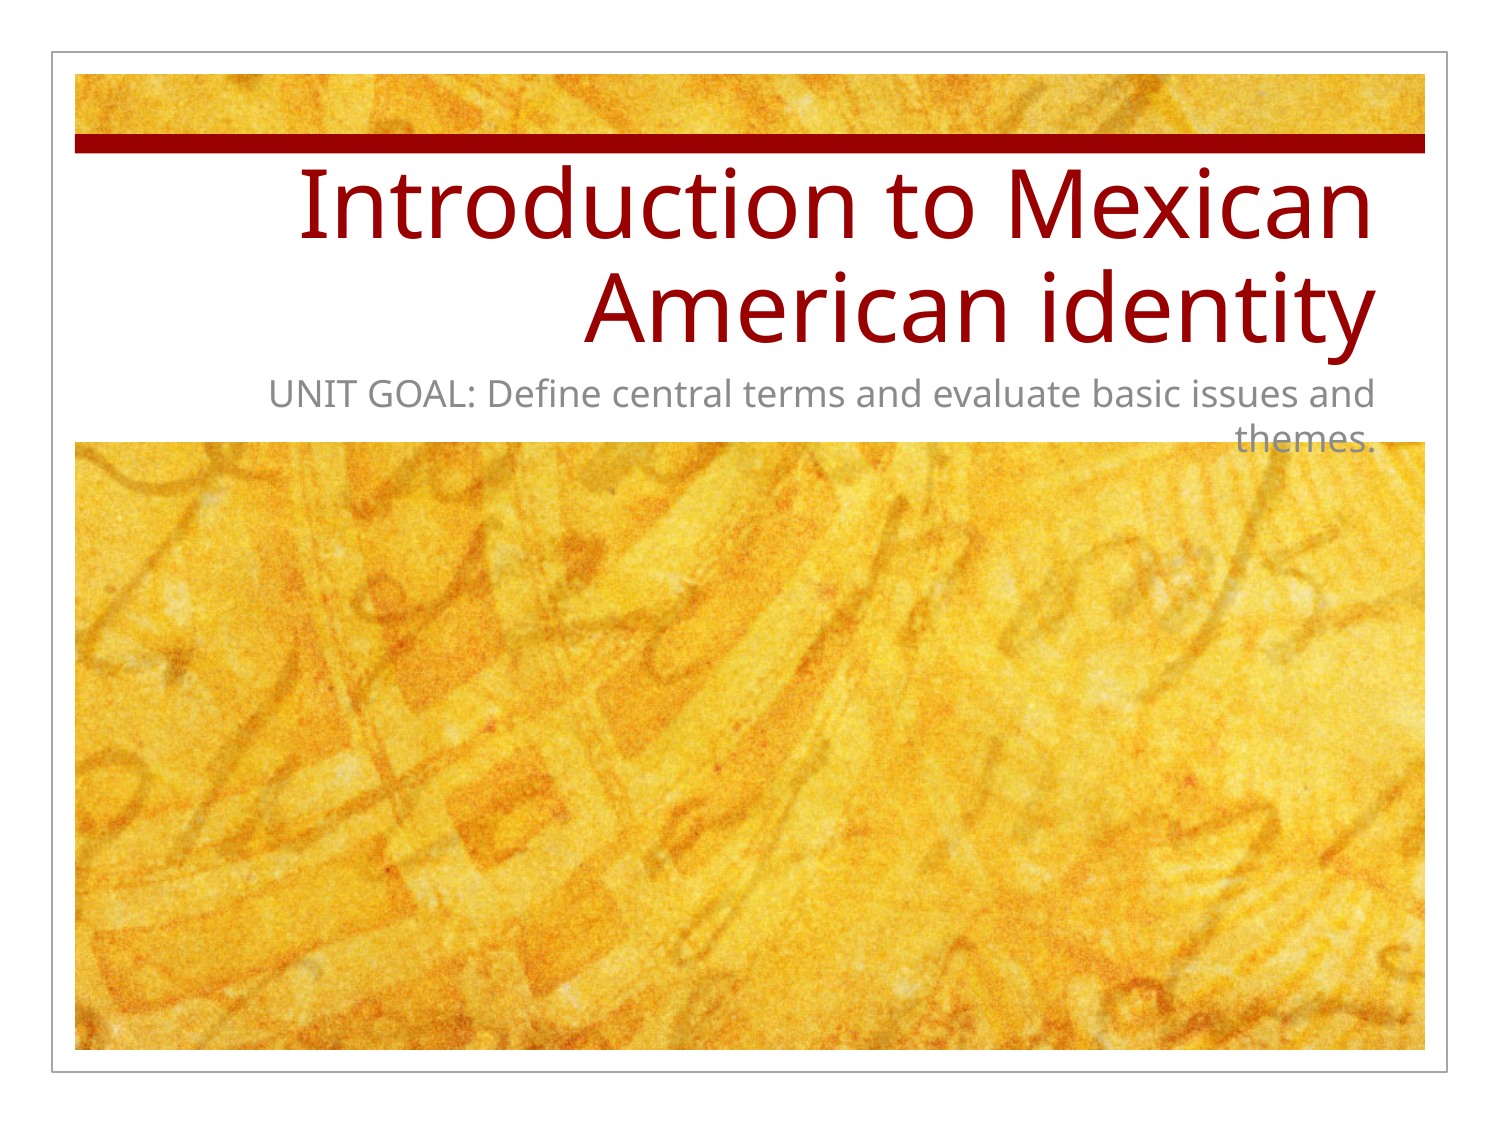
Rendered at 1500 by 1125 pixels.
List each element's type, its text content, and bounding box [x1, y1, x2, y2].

subtitle UNIT GOAL: Define central terms and evaluate basic issues and themes. [112, 362, 1392, 439]
picture [75, 442, 1425, 1050]
picture [75, 74, 1425, 134]
title Introduction to Mexican American identity [112, 158, 1392, 362]
